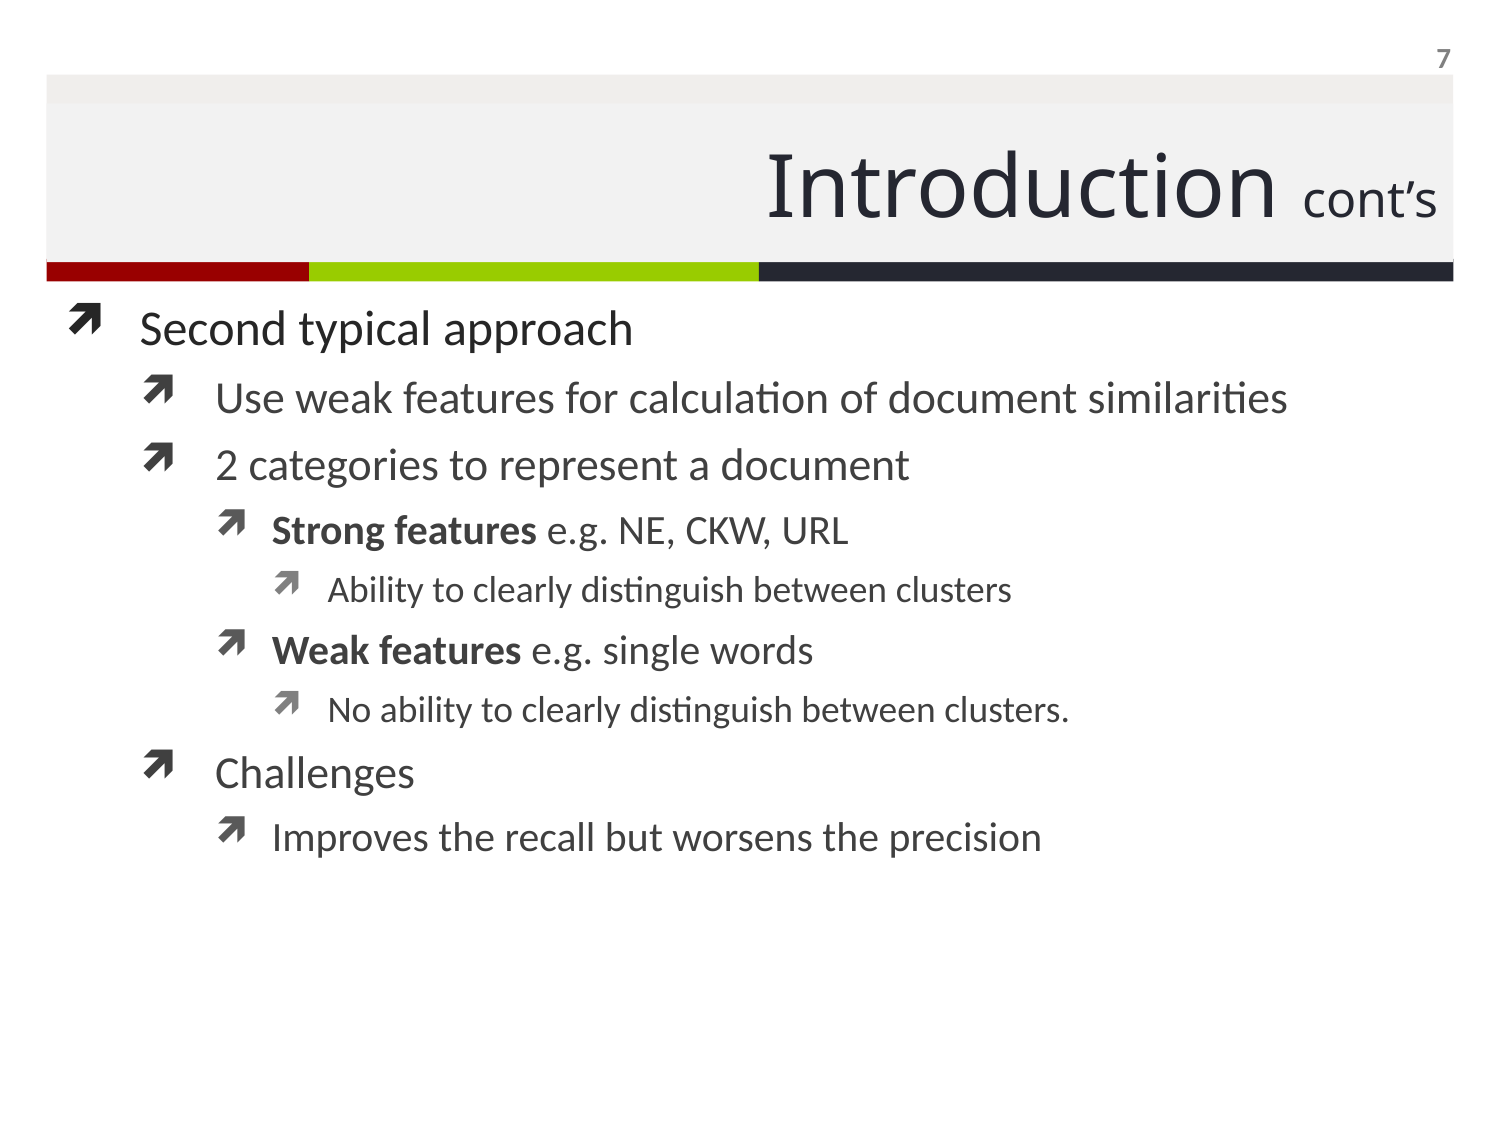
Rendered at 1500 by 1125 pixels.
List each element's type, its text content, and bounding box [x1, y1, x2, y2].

slide_number 7 [1362, 27, 1466, 87]
title Introduction cont’s [46, 103, 1454, 263]
list Second typical approach Use weak features for calculation of document similarities 2 categories to represent a document Strong features e.g. NE, CKW, URL Ability to clearly distinguish between clusters Weak features e.g. single words No ability to clearly distinguish between clusters. Challenges Improves the recall but worsens the precision [50, 287, 1454, 1005]
